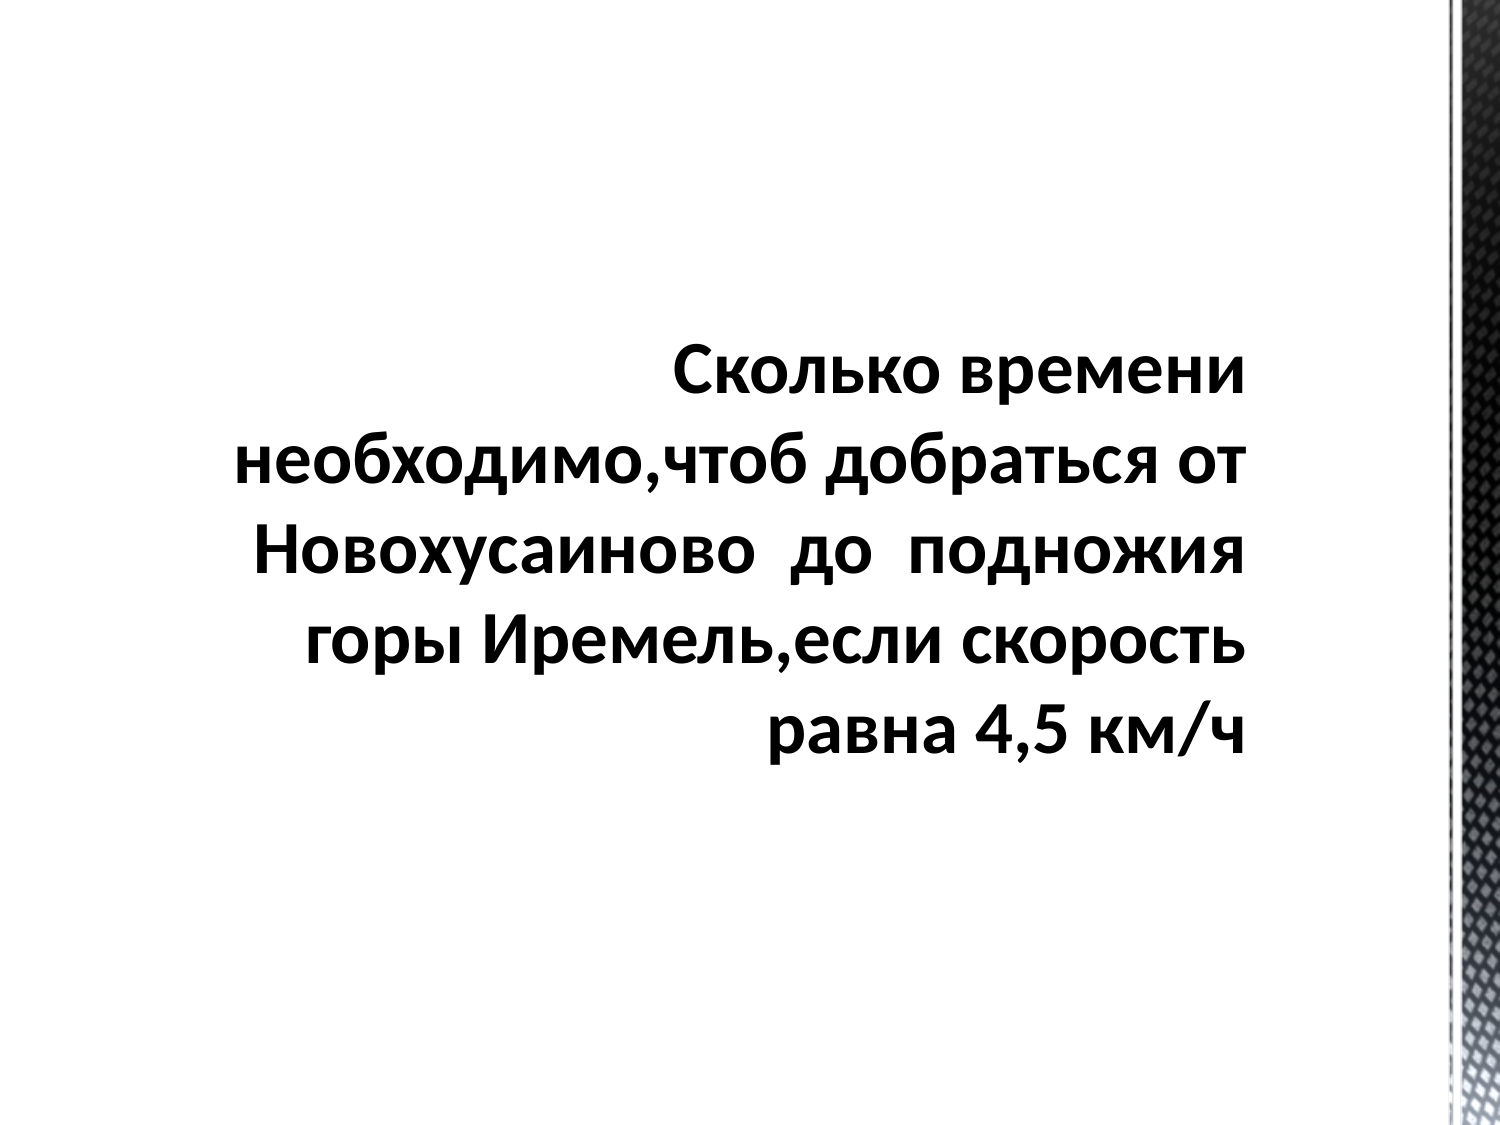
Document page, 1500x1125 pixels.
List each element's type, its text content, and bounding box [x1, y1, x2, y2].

picture [1447, 0, 1500, 1125]
title Сколько времени необходимо,чтоб добраться от Новохусаиново до подножия горы Иремель,если скорость равна 4,5 км/ч [137, 75, 1263, 1013]
